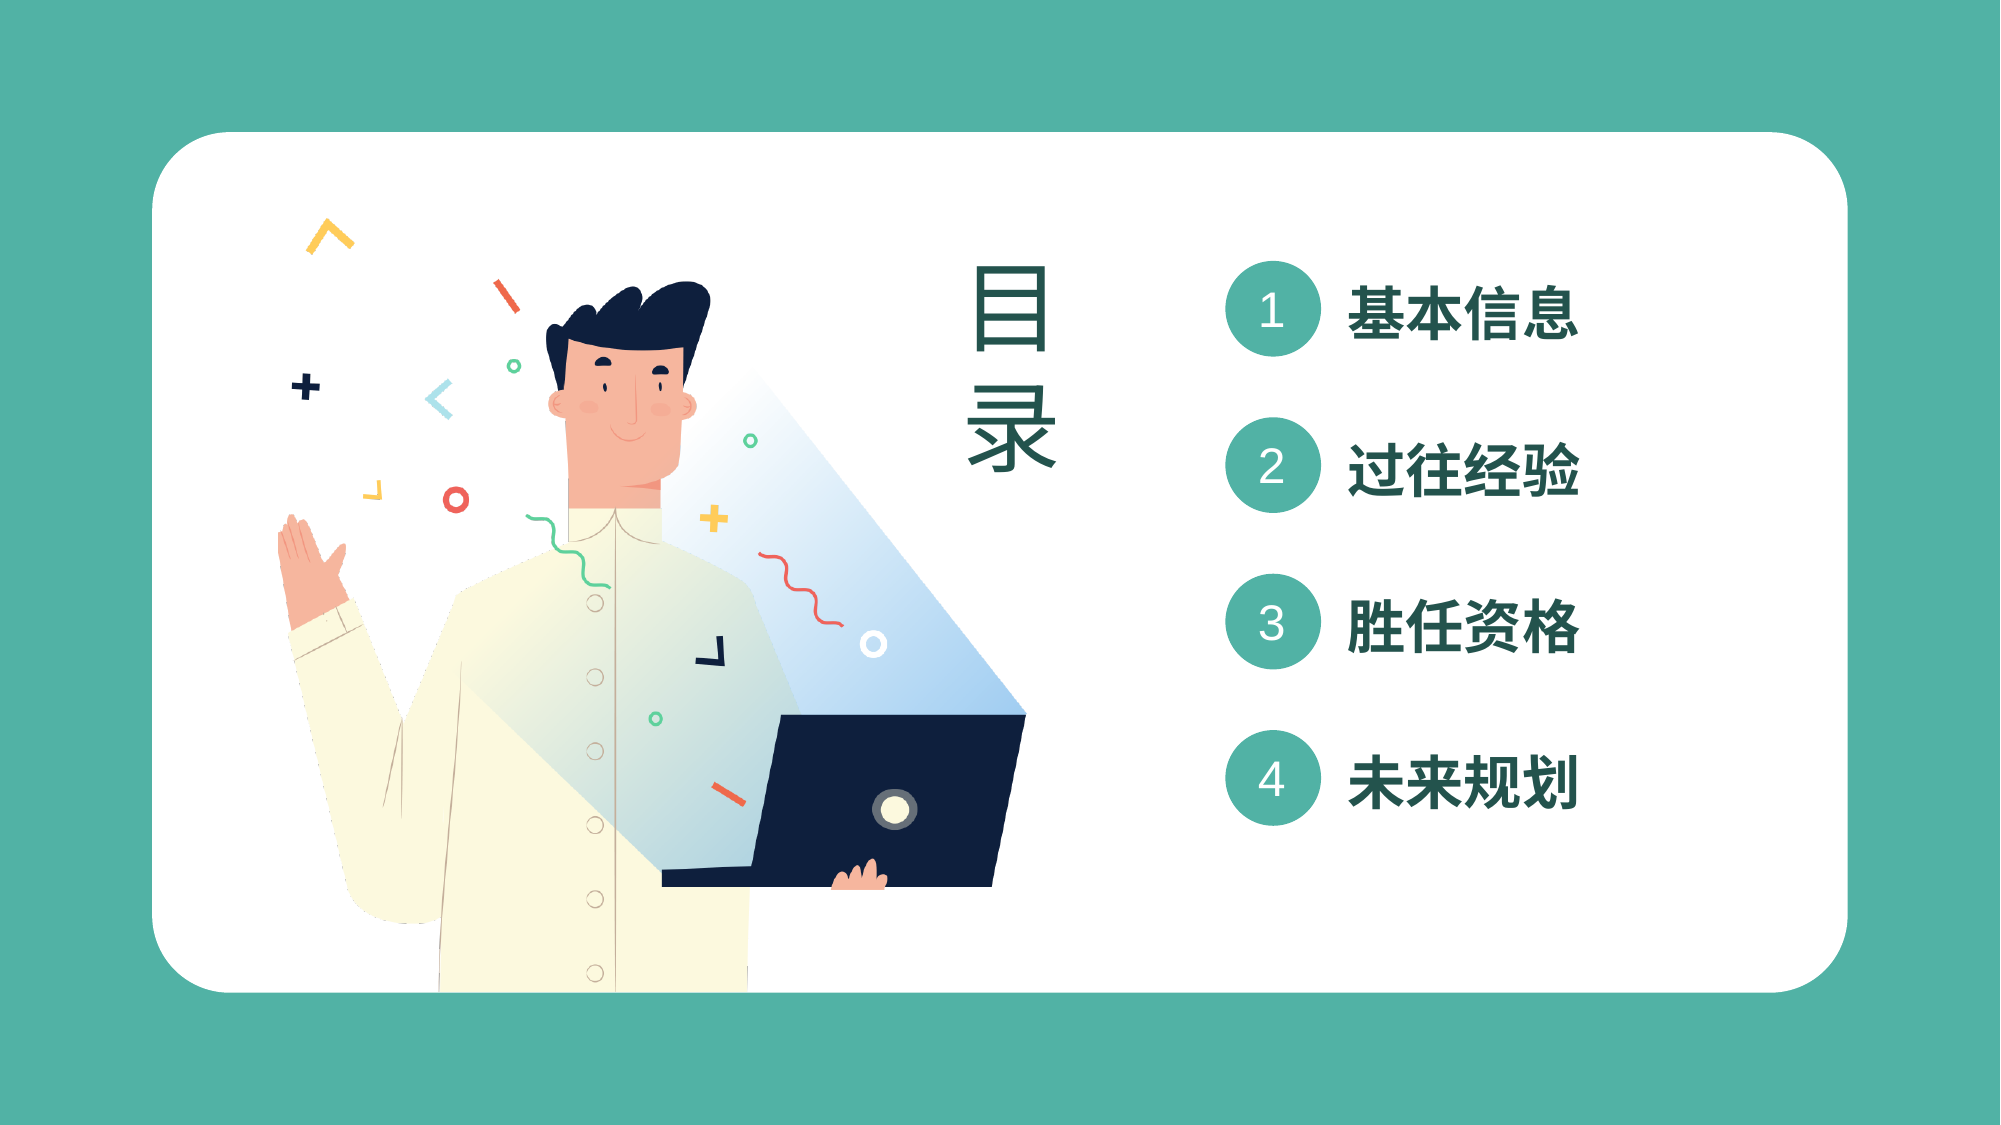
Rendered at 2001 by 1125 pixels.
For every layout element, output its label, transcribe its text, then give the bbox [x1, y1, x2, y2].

text_box [152, 132, 1848, 993]
picture [277, 214, 1050, 992]
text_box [1225, 730, 1833, 826]
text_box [1225, 417, 1833, 513]
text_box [1225, 260, 1833, 357]
text_box 目 录 [1050, 236, 1333, 492]
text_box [1225, 573, 1833, 670]
